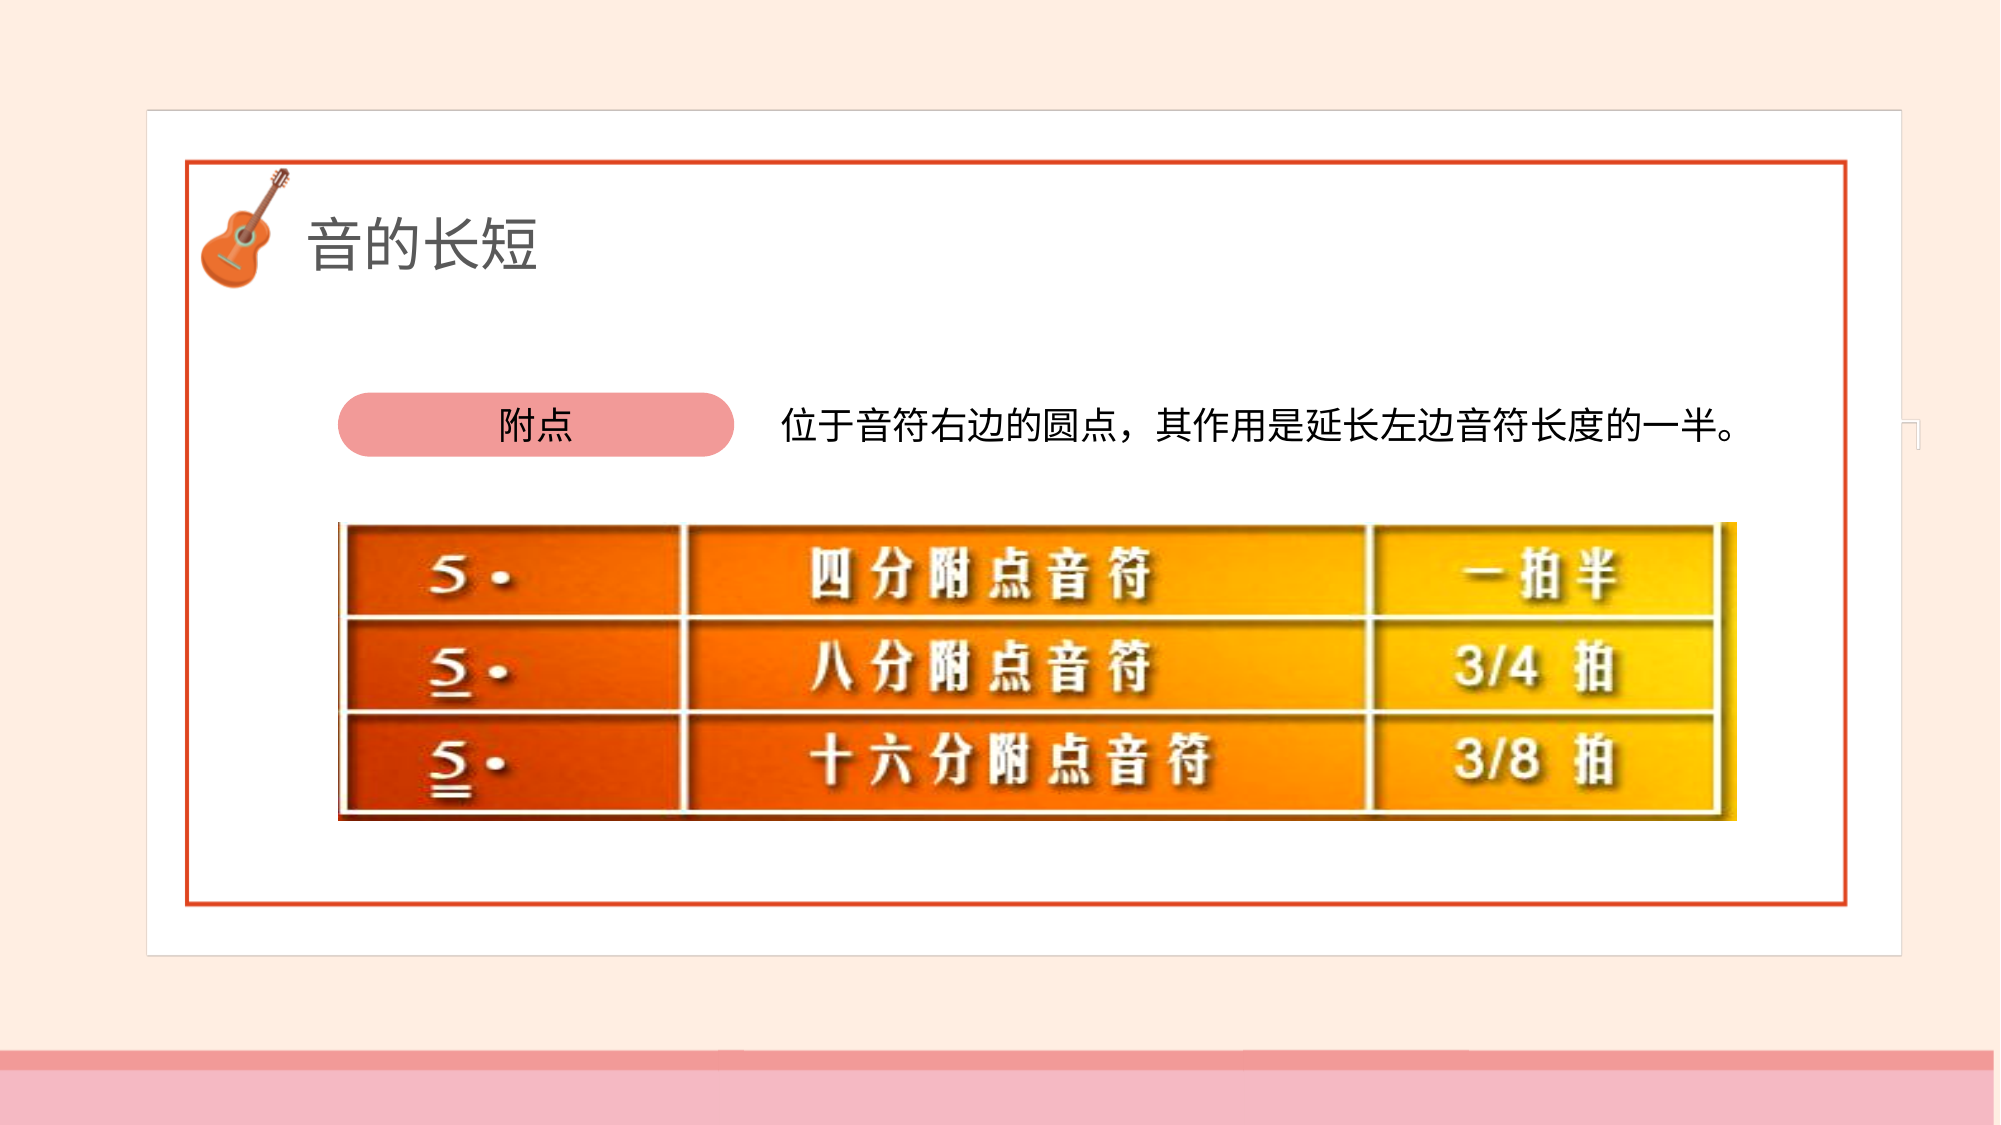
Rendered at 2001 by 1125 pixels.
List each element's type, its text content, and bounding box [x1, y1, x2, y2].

text_box 音的长短 [332, 201, 987, 286]
text_box 附点 [336, 391, 736, 458]
text_box 位于音符右边的圆点，其作用是延长左边音符长度的一半。 [765, 394, 1768, 455]
picture [0, 1035, 1994, 1125]
picture [107, 40, 1926, 1014]
